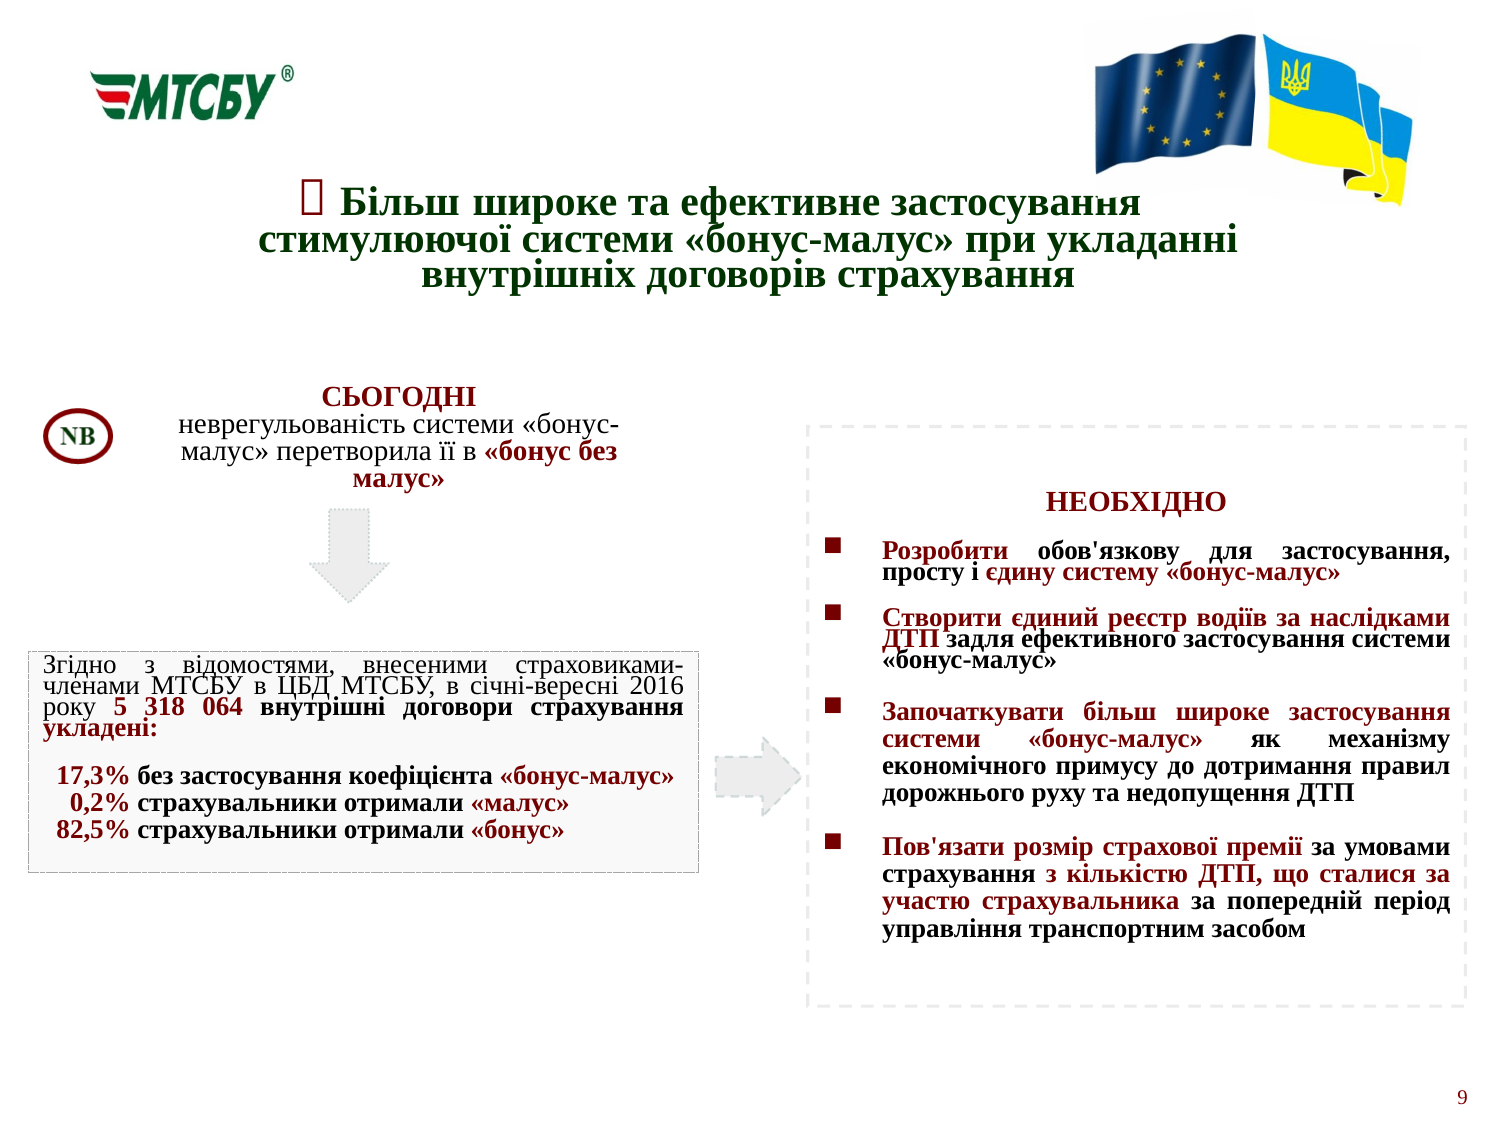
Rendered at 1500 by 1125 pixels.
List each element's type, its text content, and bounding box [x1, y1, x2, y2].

text_box [309, 507, 391, 606]
text_box НЕОБХІДНО Розробити обов'язкову для застосування, просту і єдину систему «бонус-малус» Створити єдиний реєстр водіїв за наслідками ДТП задля ефективного застосування системи «бонус-малус» Започаткувати більш широке застосування системи «бонус-малус» як механізму економічного примусу до дотримання правил дорожнього руху та недопущення ДТП Пов'язати розмір страхової премії за умовами страхування з кількістю ДТП, що сталися за участю страхувальника за попередній період управління транспортним засобом [807, 426, 1466, 1007]
text_box Згідно з відомостями, внесеними страховиками-членами МТСБУ в ЦБД МТСБУ, в січні-вересні 2016 року 5 318 064 внутрішні договори страхування укладені: 17,3% без застосування коефіцієнта «бонус-малус» 0,2% страхувальники отримали «малус» 82,5% страхувальники отримали «бонус» [28, 651, 699, 873]
picture [85, 59, 299, 126]
text_box [713, 736, 803, 817]
text_box СЬОГОДНІ неврегульованість системи «бонус-малус» перетворила її в «бонус без малус» [123, 377, 675, 501]
picture [1083, 9, 1421, 208]
text_box 9 [1425, 1067, 1500, 1125]
picture [43, 408, 113, 467]
title  Більш широке та ефективне застосування стимулюючої системи «бонус-малус» при укладанні внутрішніх договорів страхування [87, 264, 1363, 329]
